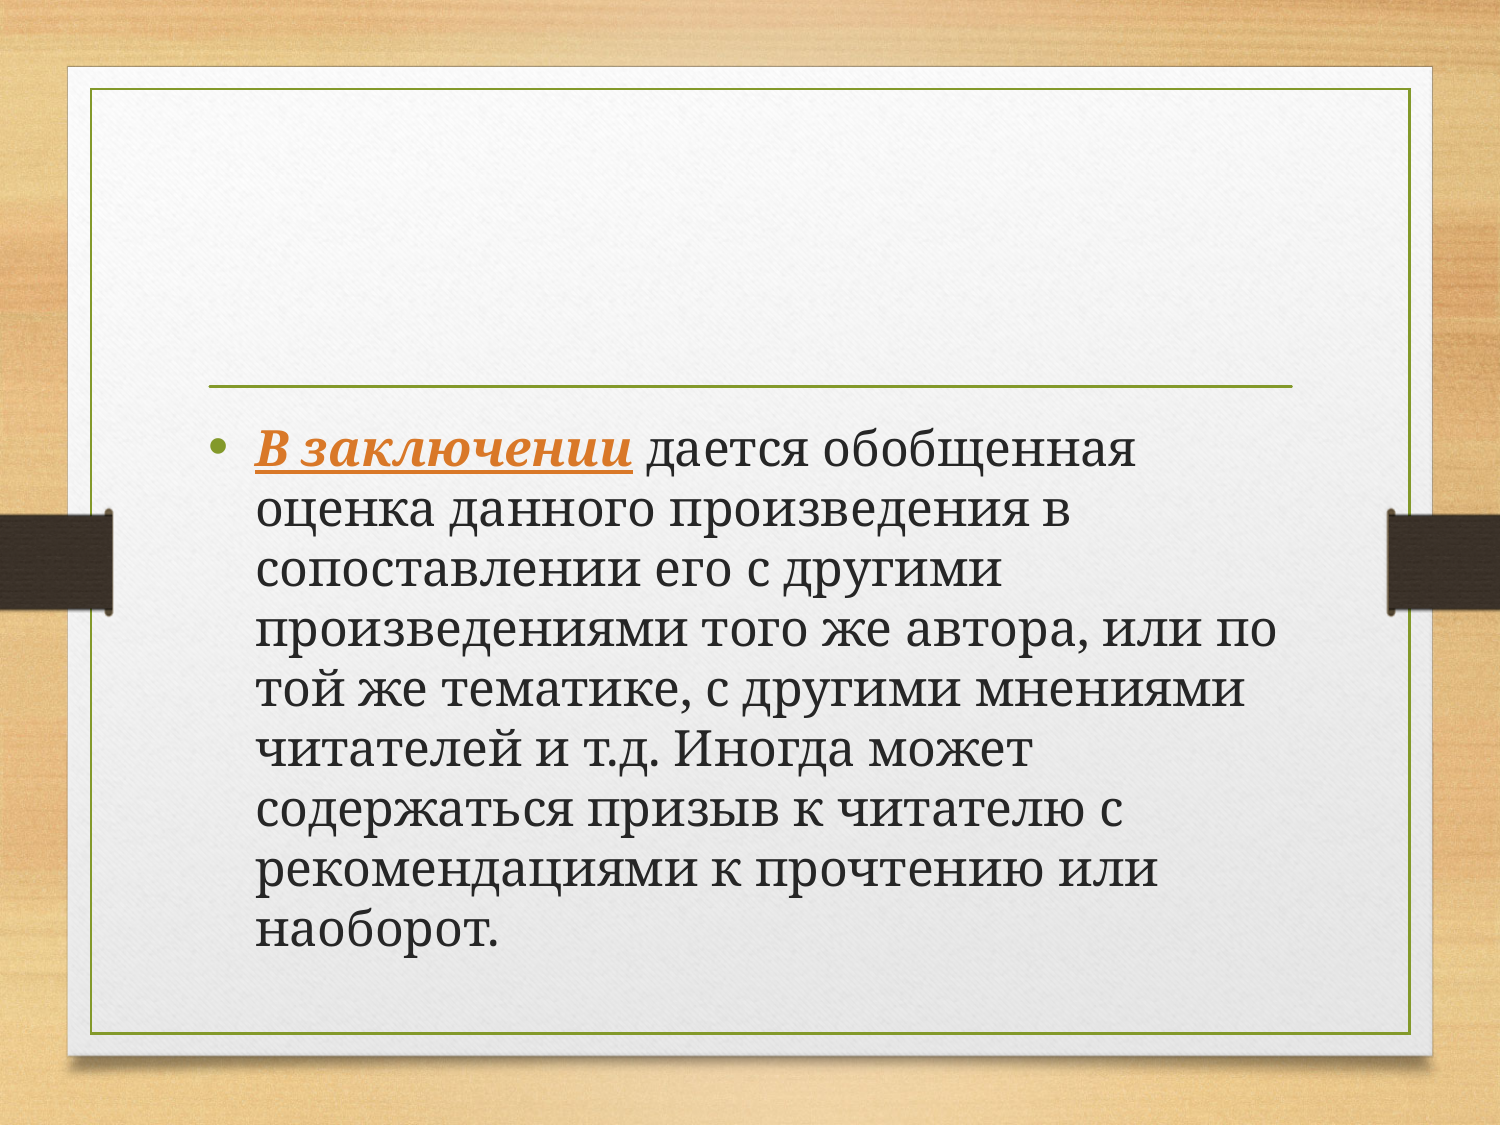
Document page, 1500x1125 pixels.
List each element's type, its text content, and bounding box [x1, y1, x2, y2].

list В заключении дается обобщенная оценка данного произведения в сопоставлении его с другими произведениями того же автора, или по той же тематике, с другими мнениями читателей и т.д. Иногда может содержаться призыв к читателю с рекомендациями к прочтению или наоборот. [193, 408, 1309, 974]
picture [0, 0, 1500, 1125]
